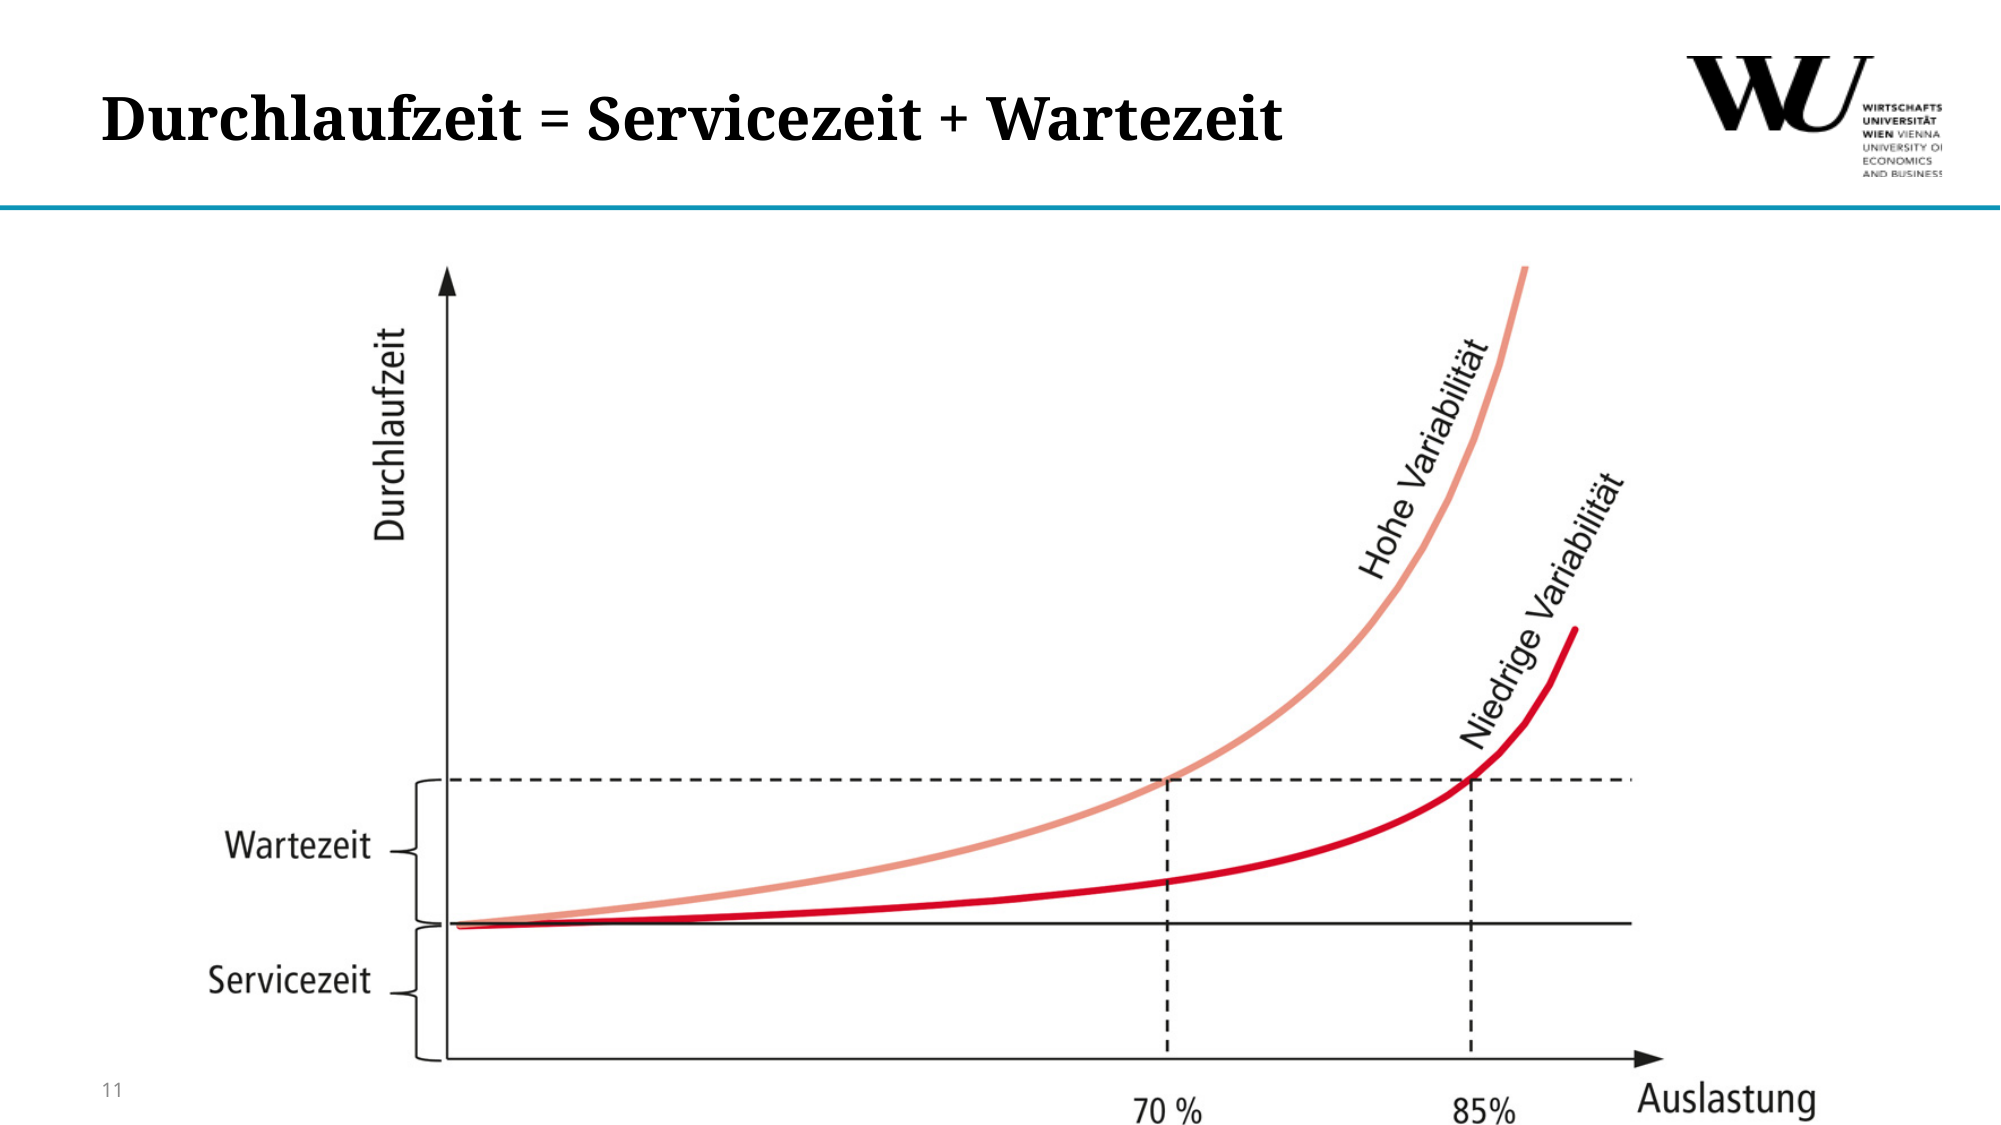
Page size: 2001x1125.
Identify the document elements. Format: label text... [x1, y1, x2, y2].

text_box Durchlaufzeit = Servicezeit + Wartezeit [101, 27, 1598, 206]
slide_number 11 [101, 1065, 126, 1117]
picture [126, 225, 1883, 1125]
